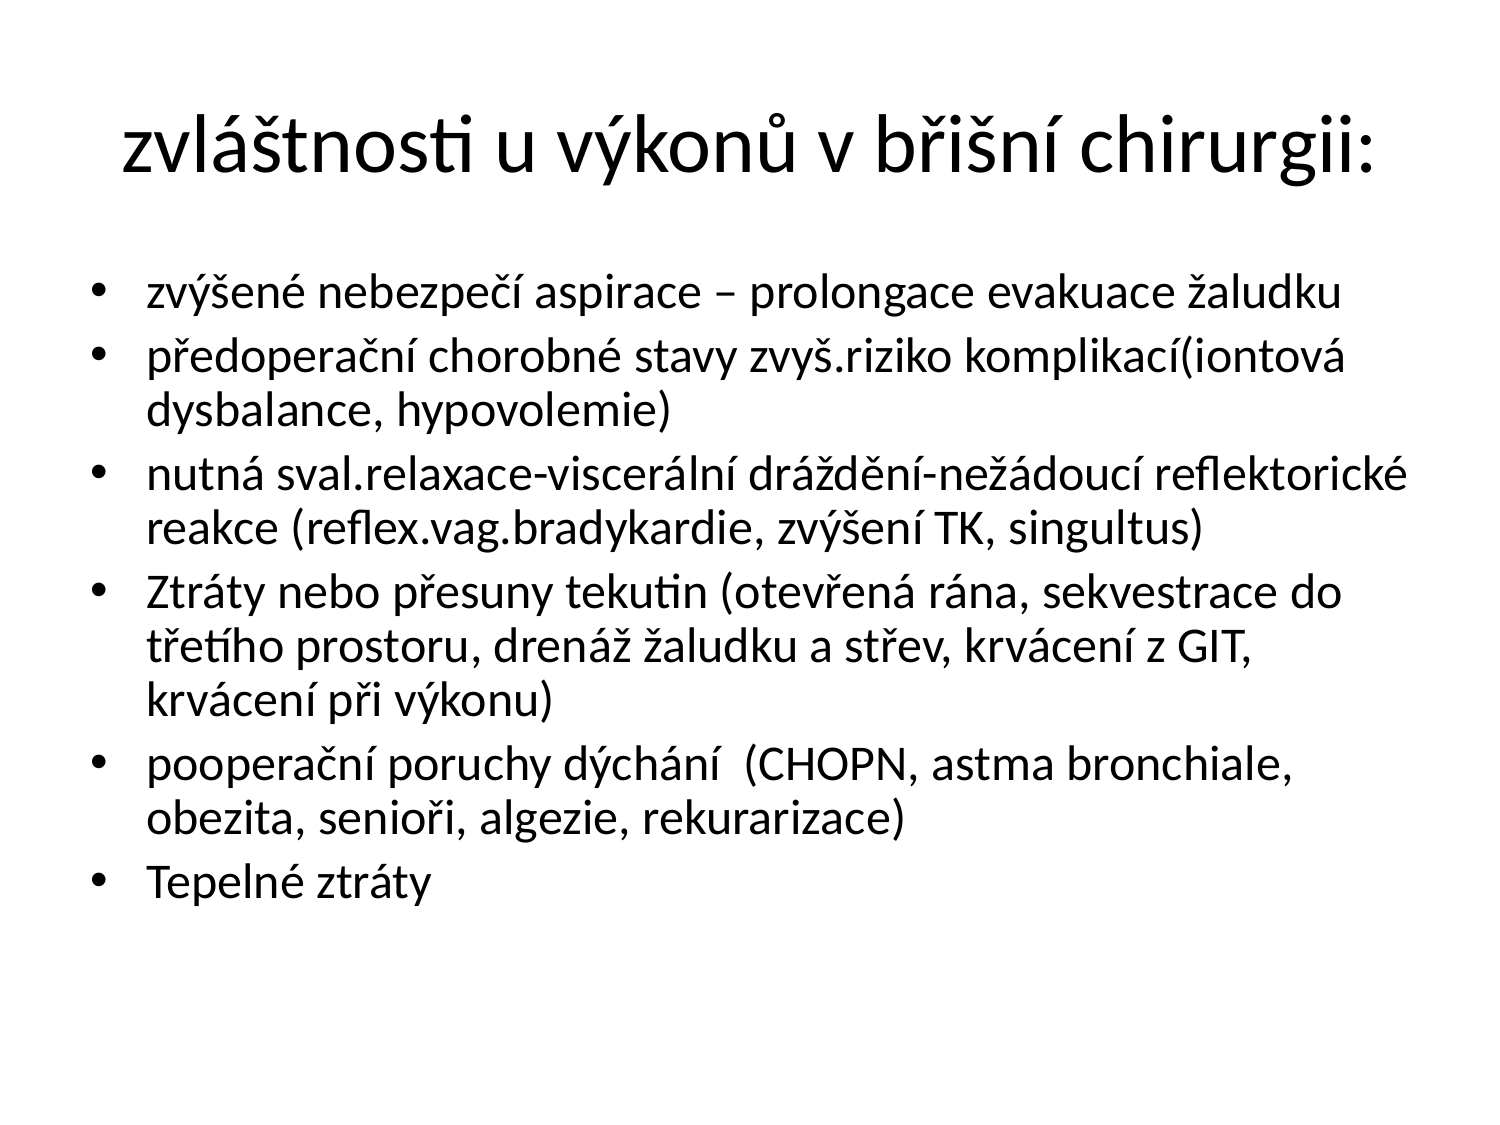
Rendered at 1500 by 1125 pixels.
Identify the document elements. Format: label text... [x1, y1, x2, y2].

list zvýšené nebezpečí aspirace – prolongace evakuace žaludku předoperační chorobné stavy zvyš.riziko komplikací(iontová dysbalance, hypovolemie) nutná sval.relaxace-viscerální dráždění-nežádoucí reflektorické reakce (reflex.vag.bradykardie, zvýšení TK, singultus) Ztráty nebo přesuny tekutin (otevřená rána, sekvestrace do třetího prostoru, drenáž žaludku a střev, krvácení z GIT, krvácení při výkonu) pooperační poruchy dýchání (CHOPN, astma bronchiale, obezita, senioři, algezie, rekurarizace) Tepelné ztráty [75, 257, 1425, 1067]
title zvláštnosti u výkonů v břišní chirurgii: [75, 45, 1425, 233]
